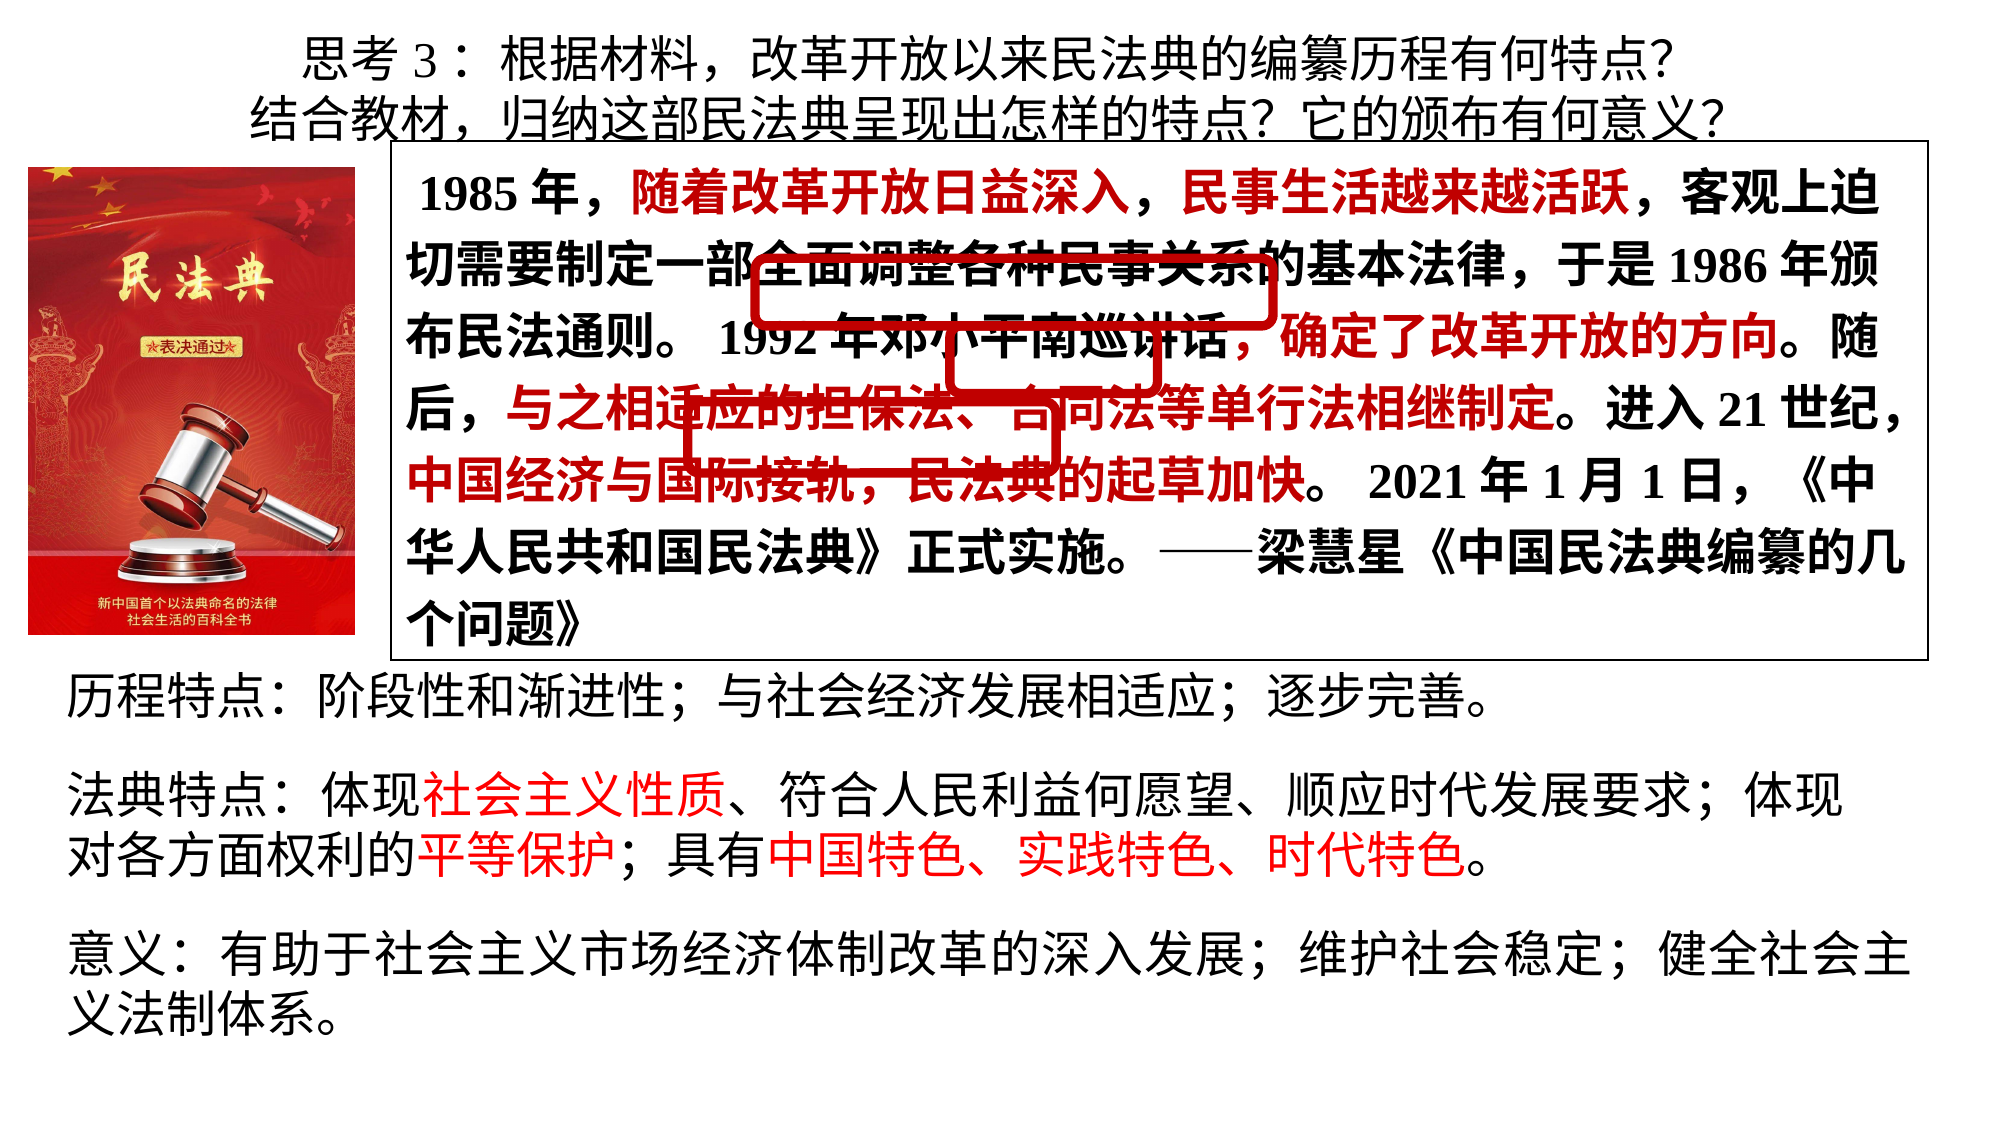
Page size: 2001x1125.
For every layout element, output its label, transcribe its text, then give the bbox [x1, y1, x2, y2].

text_box 意义：有助于社会主义市场经济体制改革的深入发展；维护社会稳定；健全社会主义法制体系。 [51, 915, 1928, 1051]
picture [28, 167, 355, 635]
text_box 1985年，随着改革开放日益深入，民事生活越来越活跃，客观上迫切需要制定一部全面调整各种民事关系的基本法律，于是1986年颁布民法通则。1992年邓小平南巡讲话，确定了改革开放的方向。随后，与之相适应的担保法、合同法等单行法相继制定。进入21世纪，中国经济与国际接轨，民法典的起草加快。2021年1月1日，《中华人民共和国民法典》正式实施。——梁慧星《中国民法典编纂的几个问题》 [390, 155, 1929, 661]
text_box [687, 258, 1273, 473]
text_box 历程特点：阶段性和渐进性；与社会经济发展相适应；逐步完善。 [51, 657, 1532, 733]
text_box 思考3：根据材料，改革开放以来民法典的编纂历程有何特点？ 结合教材，归纳这部民法典呈现出怎样的特点？它的颁布有何意义？ [28, 20, 1972, 155]
text_box 法典特点：体现社会主义性质、符合人民利益何愿望、顺应时代发展要求；体现对各方面权利的平等保护；具有中国特色、实践特色、时代特色。 [51, 756, 1860, 891]
